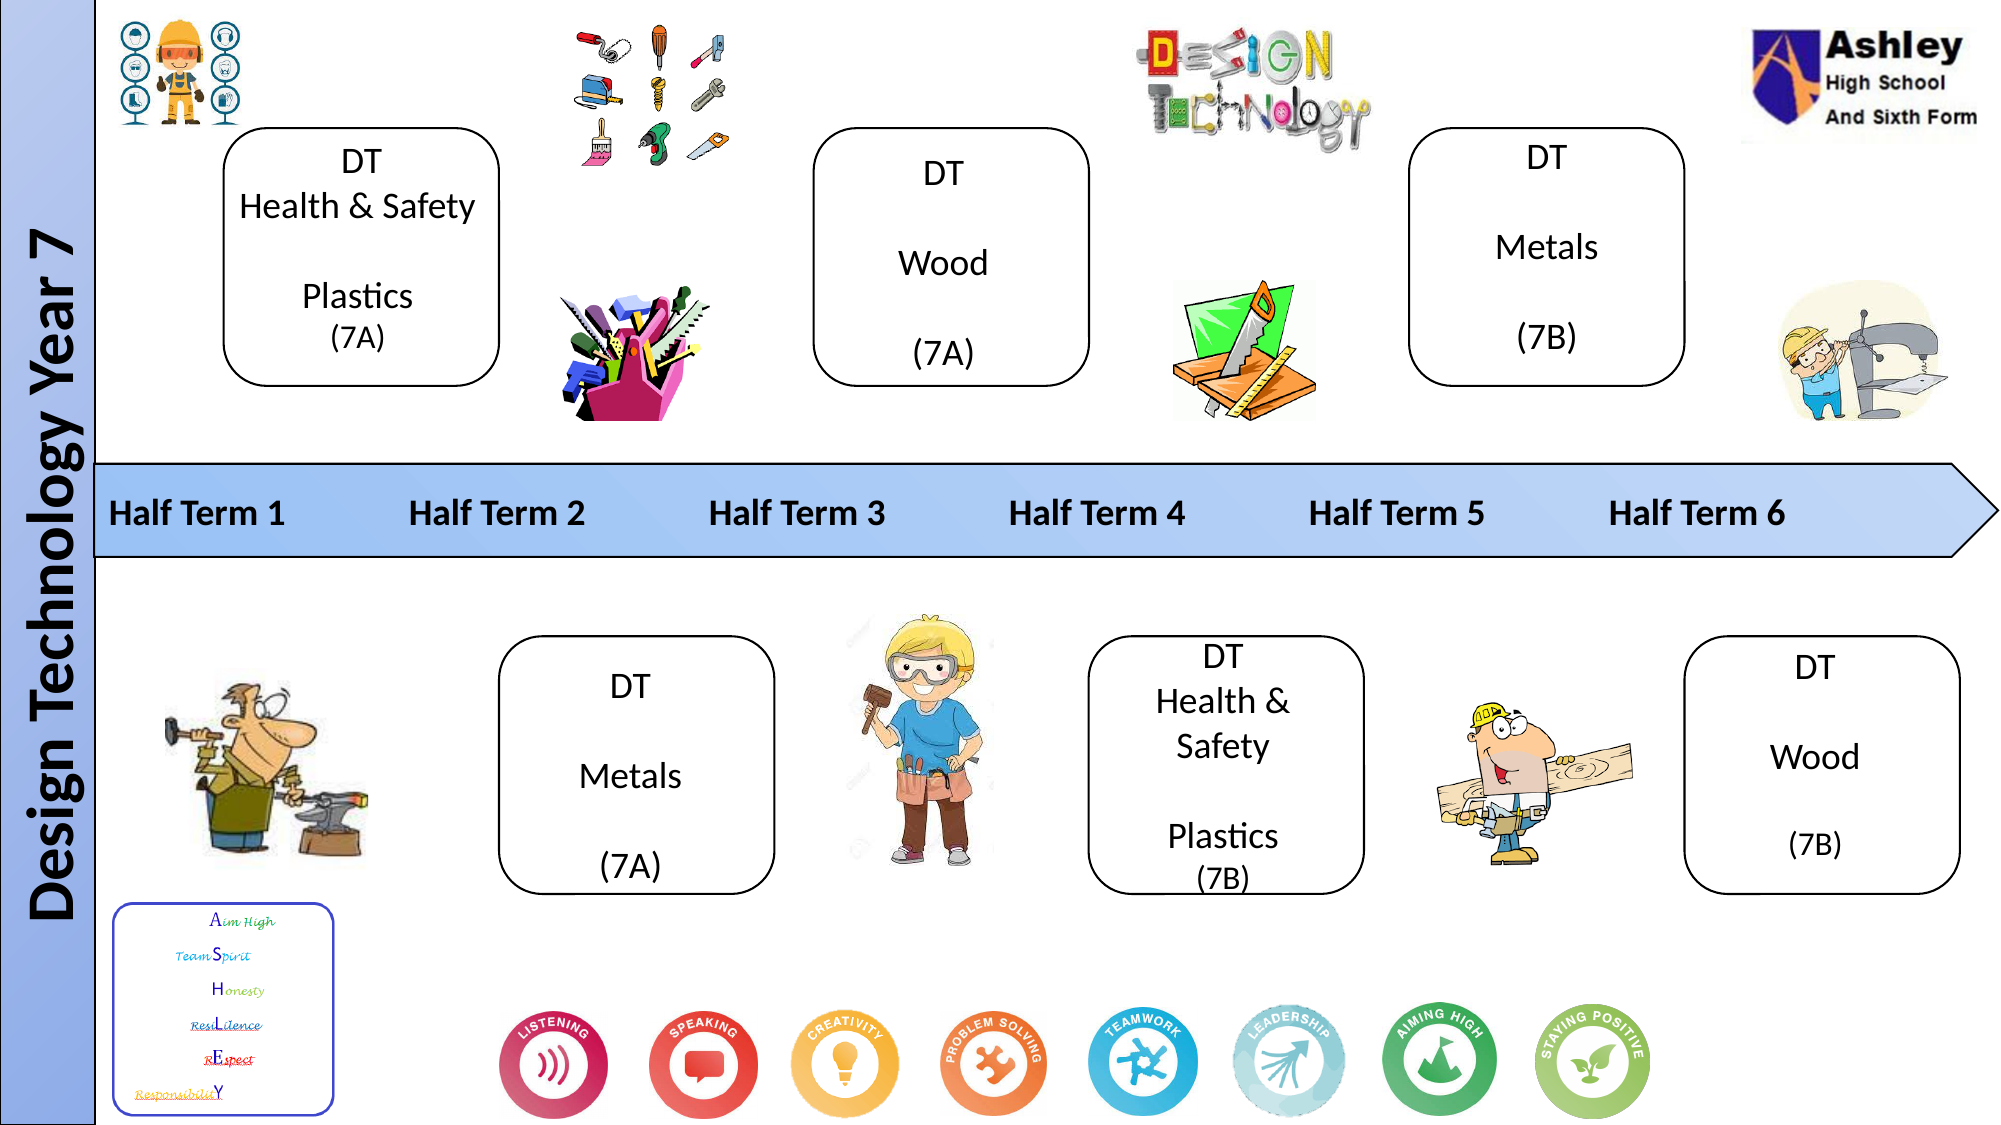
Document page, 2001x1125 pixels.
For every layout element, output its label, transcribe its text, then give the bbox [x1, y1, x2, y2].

picture [1382, 1002, 1497, 1116]
text_box [819, 120, 1062, 140]
text_box [834, 381, 1069, 387]
picture [1741, 27, 1977, 144]
text_box [812, 152, 817, 362]
picture [649, 1010, 758, 1119]
text_box DT Health & Safety Plastics (7A) [224, 128, 492, 363]
text_box [505, 635, 768, 654]
text_box [1687, 654, 1961, 896]
text_box [769, 656, 776, 874]
text_box [227, 162, 501, 387]
picture [1427, 691, 1640, 873]
picture [164, 668, 369, 873]
picture [116, 14, 243, 129]
text_box [1087, 656, 1094, 874]
picture [1777, 280, 1949, 421]
picture [574, 18, 729, 173]
text_box DT Wood (7A) [817, 140, 1070, 381]
picture [559, 286, 710, 421]
text_box DT Metals (7B) [1427, 124, 1666, 365]
picture [1088, 1007, 1198, 1116]
text_box [1062, 130, 1091, 380]
text_box [492, 147, 499, 242]
picture [1132, 17, 1374, 156]
text_box DT Wood (7B) [1678, 634, 1953, 870]
text_box Half Term 1 Half Term 2 Half Term 3 Half Term 4 Half Term 5 Half Term 6 [93, 462, 2000, 558]
picture [940, 1010, 1047, 1116]
text_box DT Metals (7A) [492, 654, 769, 894]
text_box DT Health & Safety Plastics (7B) [1094, 623, 1352, 904]
picture [499, 1010, 608, 1119]
picture [110, 899, 337, 1119]
picture [1226, 998, 1355, 1124]
picture [779, 998, 915, 1124]
text_box Design Technology Year 7 [0, 0, 96, 1125]
picture [1535, 1004, 1650, 1119]
text_box [1408, 134, 1686, 387]
picture [1173, 280, 1316, 421]
text_box [1352, 648, 1366, 883]
picture [839, 614, 994, 866]
